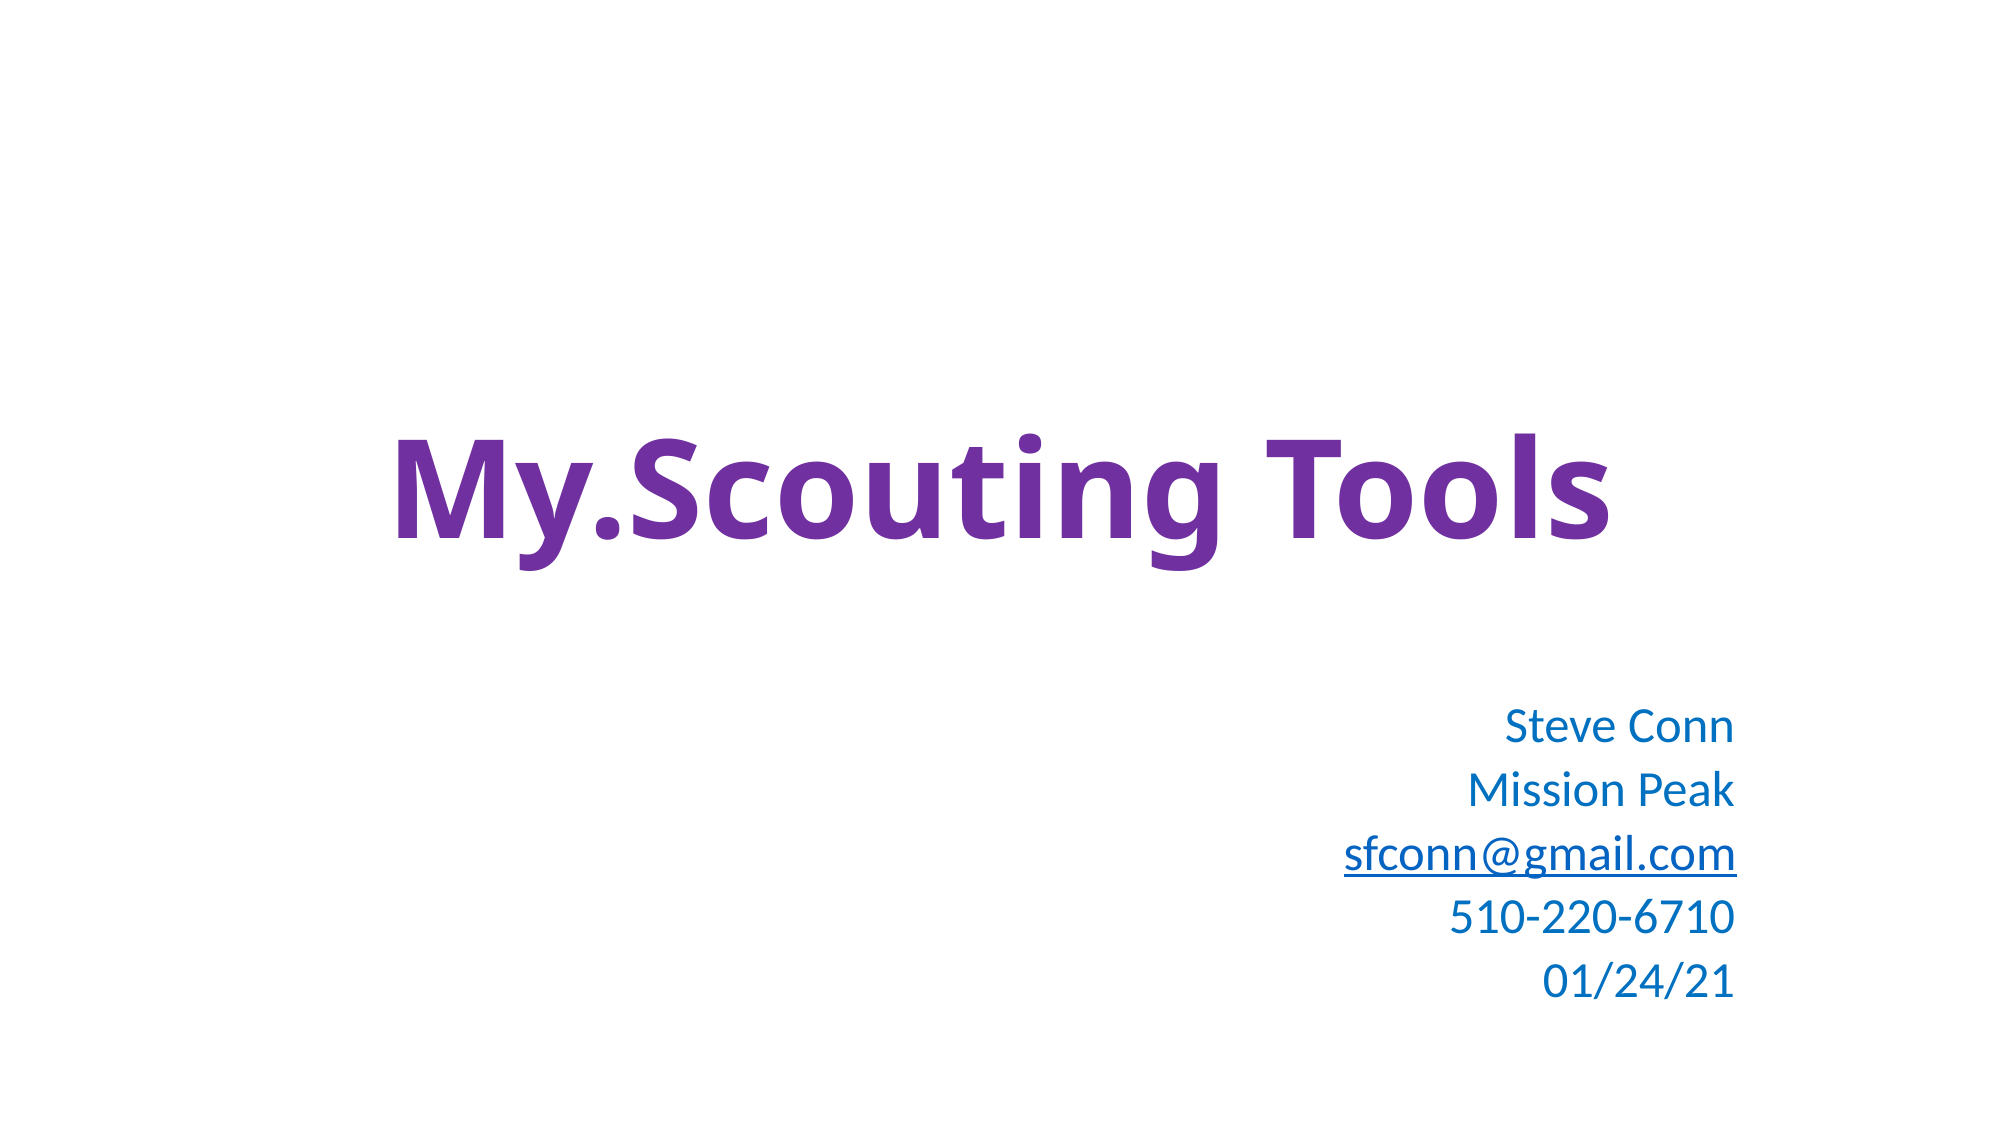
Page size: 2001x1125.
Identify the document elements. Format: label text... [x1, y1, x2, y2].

title My.Scouting Tools [101, 184, 1900, 576]
subtitle Steve Conn Mission Peak sfconn@gmail.com 510-220-6710 01/24/21 [249, 590, 1750, 1017]
